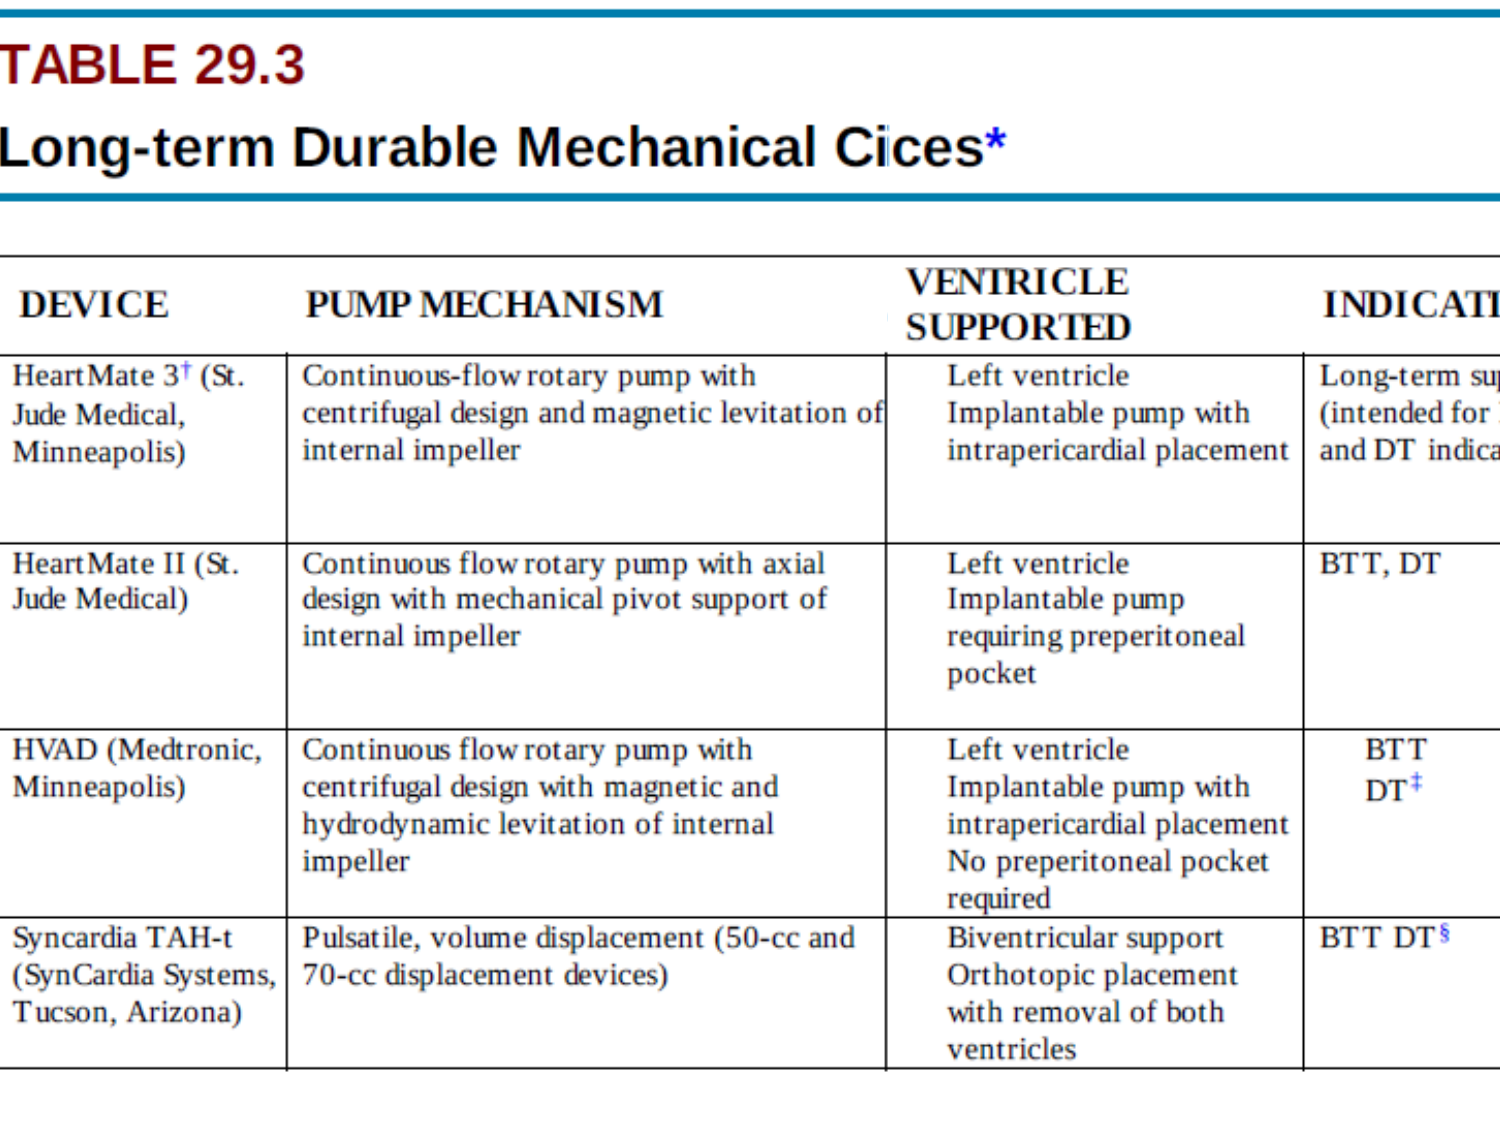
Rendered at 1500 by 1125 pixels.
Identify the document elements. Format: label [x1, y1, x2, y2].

text_box [0, 0, 1500, 1075]
